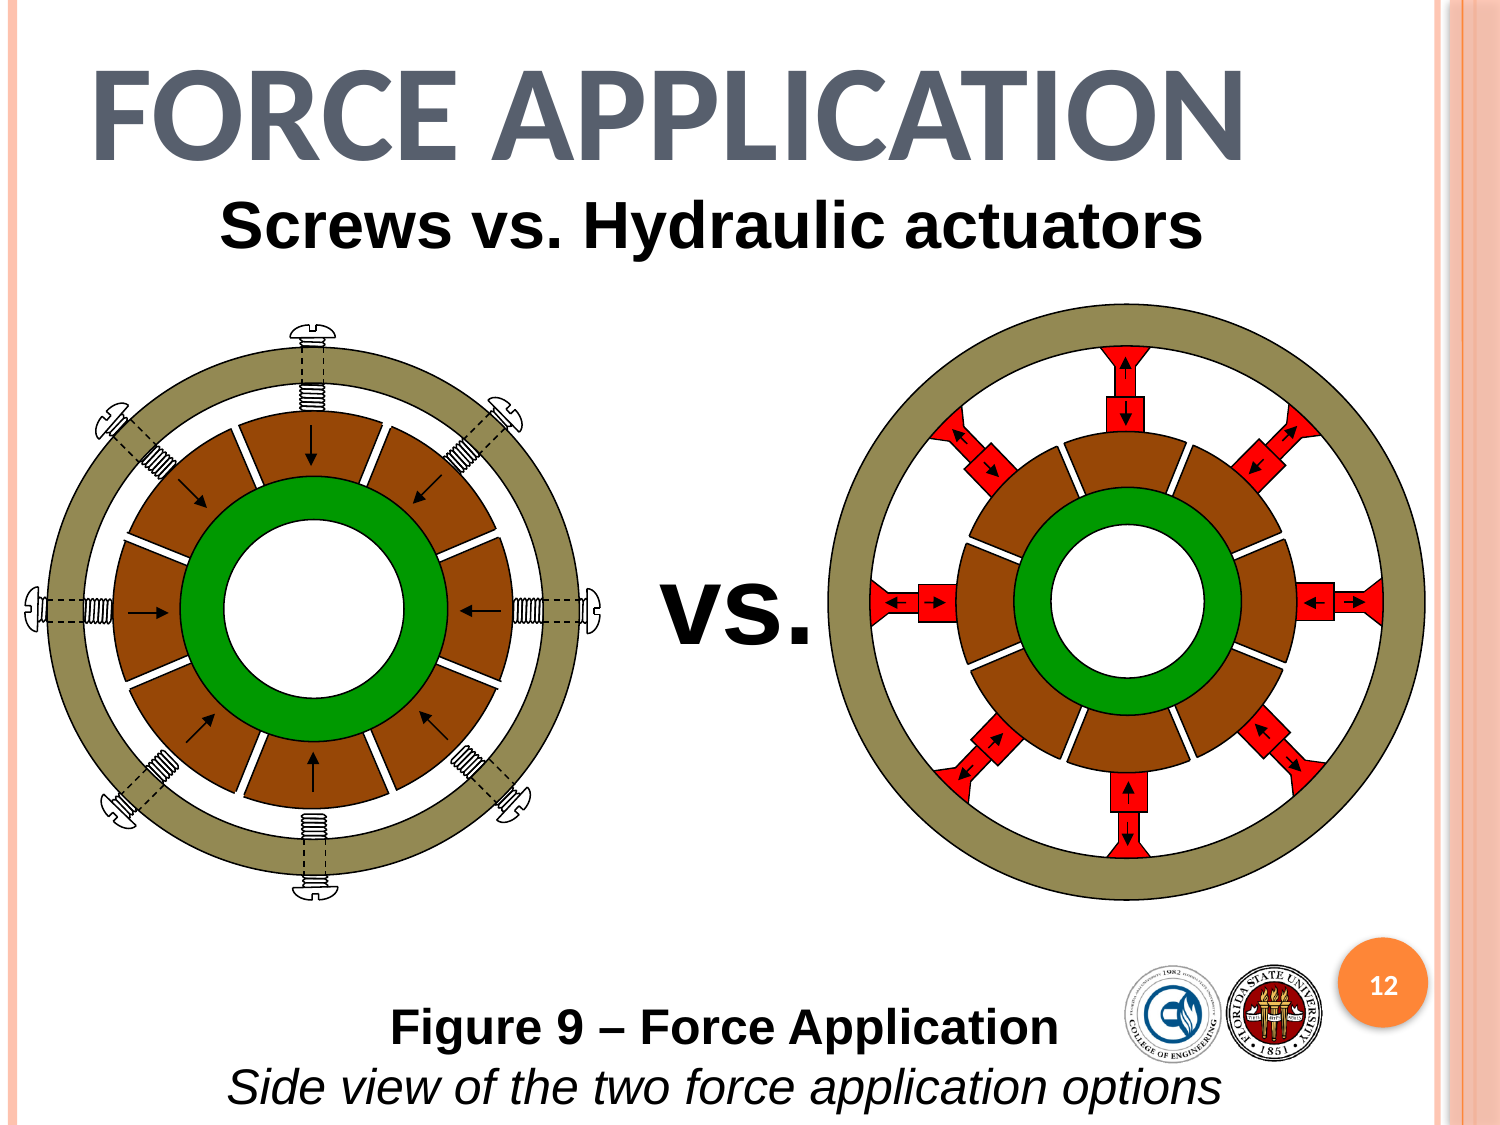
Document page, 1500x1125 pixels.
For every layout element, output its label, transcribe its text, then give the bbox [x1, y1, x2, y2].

text_box Figure 9 – Force Application Side view of the two force application options [99, 987, 1350, 1123]
title Force application [75, 87, 1300, 196]
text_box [24, 324, 601, 901]
text_box Screws vs. Hydraulic actuators [87, 174, 1338, 270]
text_box vs. [624, 524, 821, 675]
slide_number 12 [1333, 940, 1434, 1026]
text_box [827, 303, 1426, 901]
picture [1121, 961, 1327, 1066]
